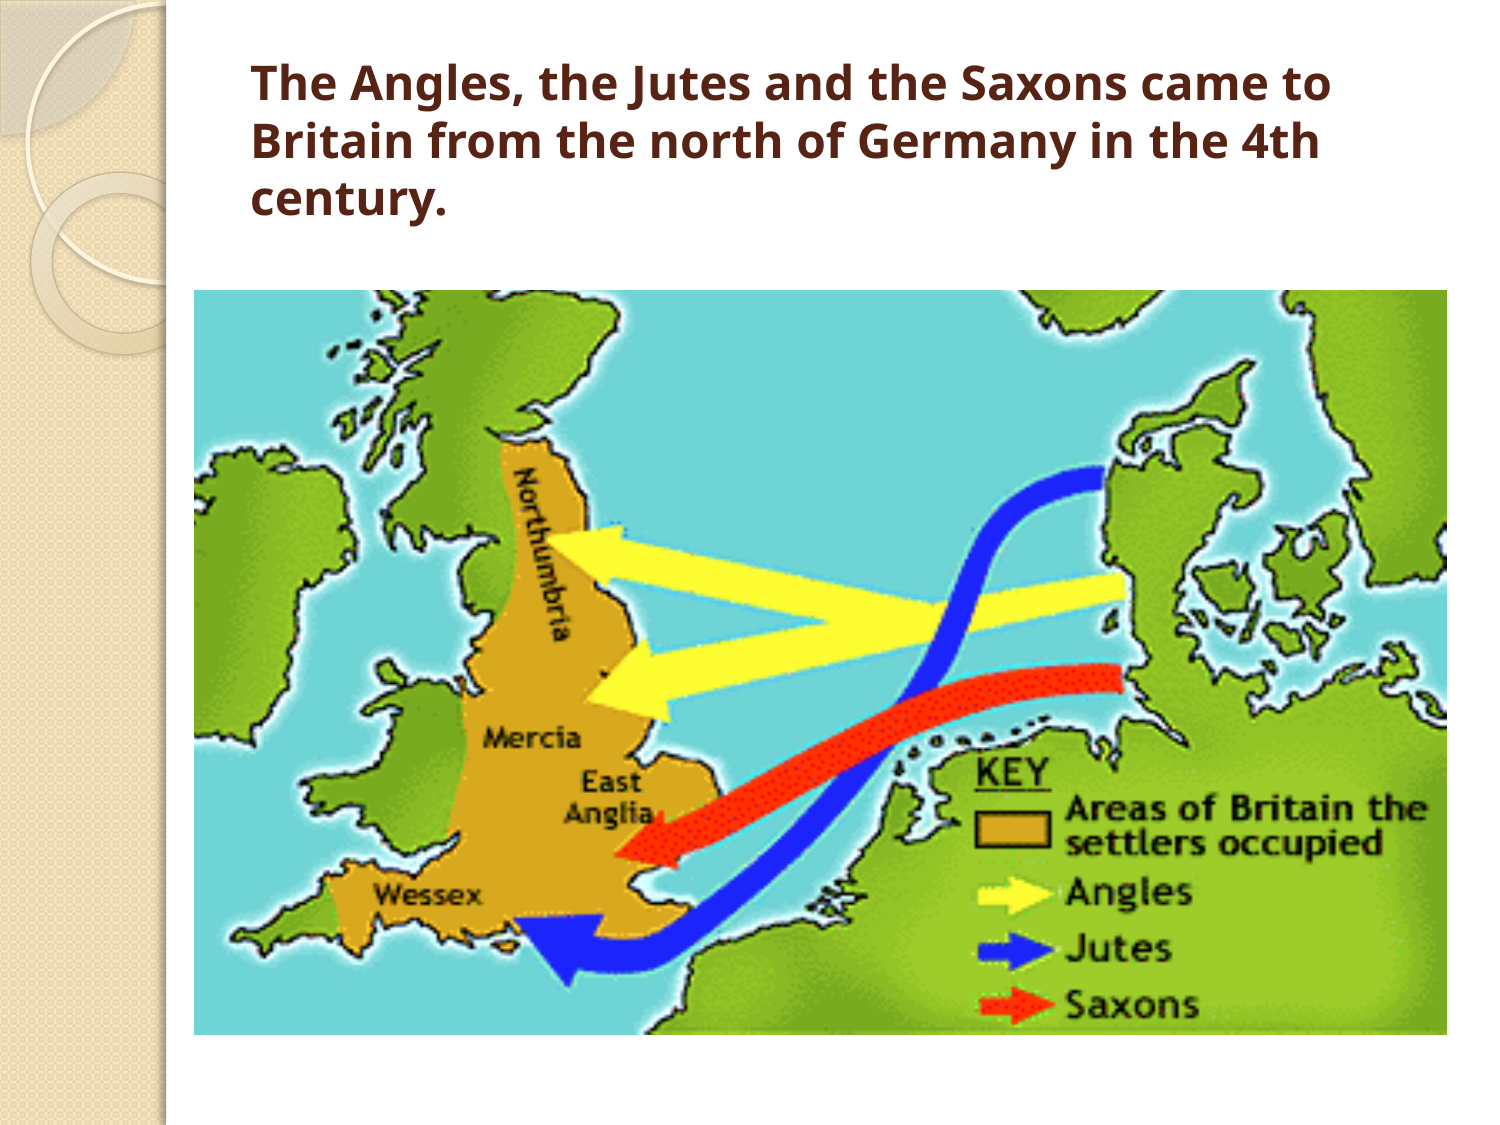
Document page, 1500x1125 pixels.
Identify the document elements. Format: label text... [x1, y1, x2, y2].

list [194, 290, 1448, 1036]
title The Angles, the Jutes and the Saxons came to Britain from the north of Germany in the 4th century. [235, 45, 1466, 233]
